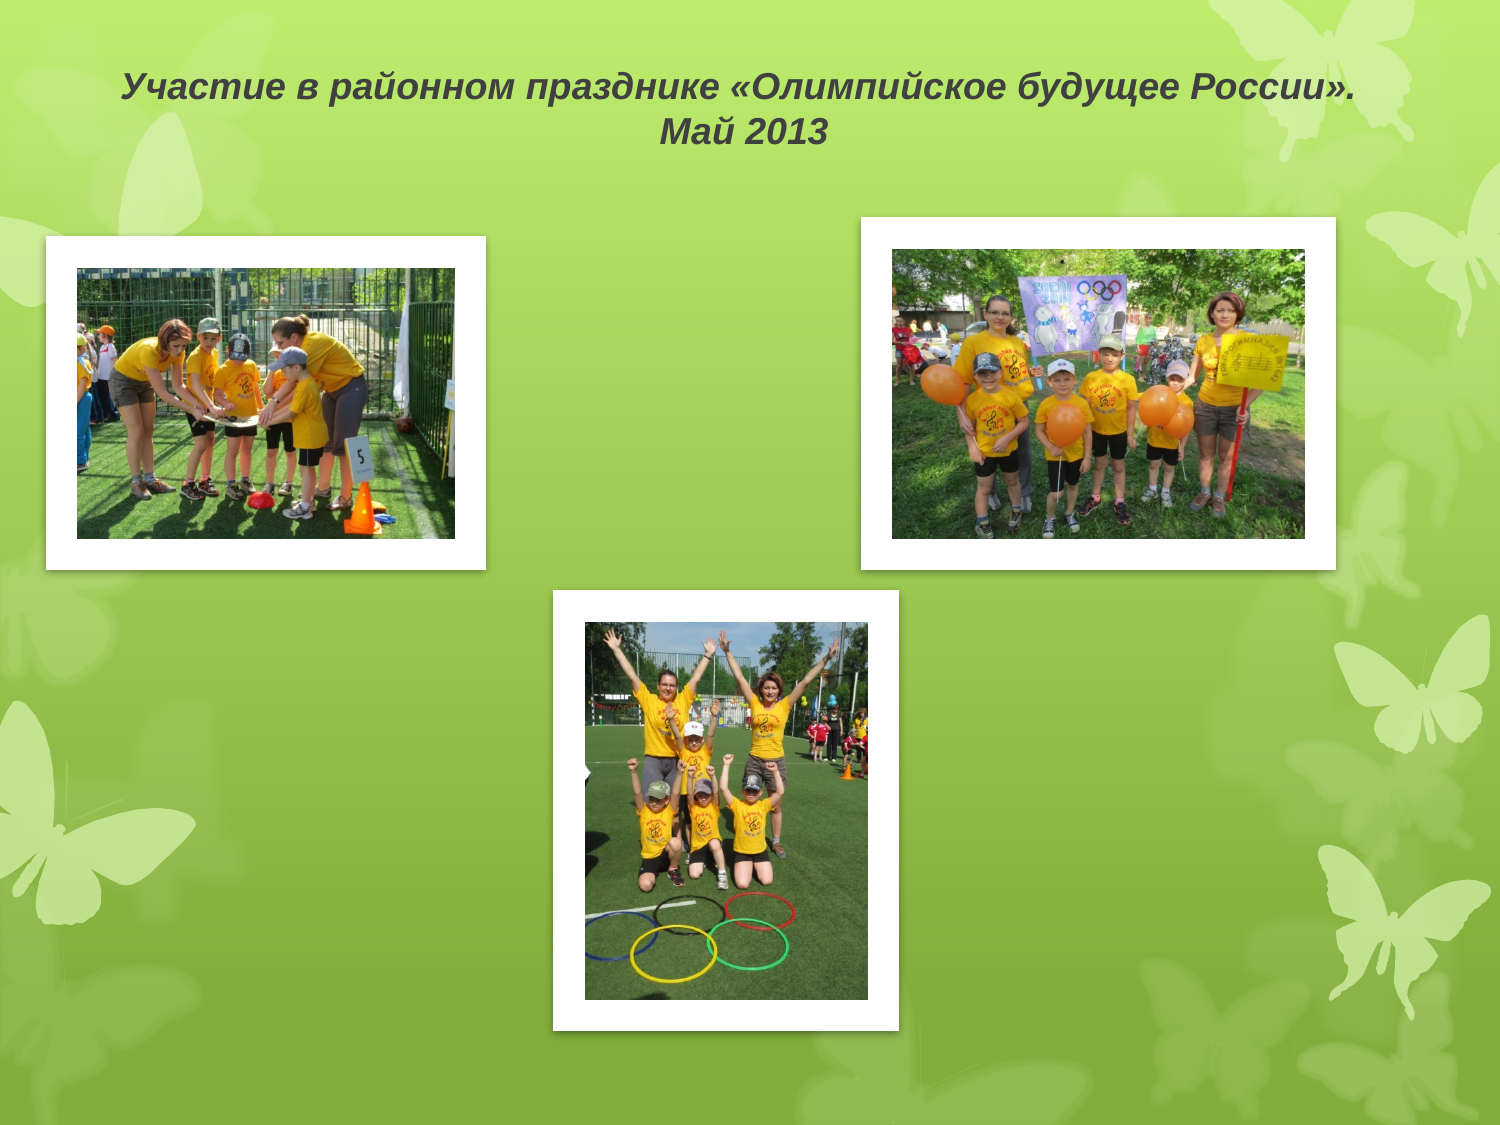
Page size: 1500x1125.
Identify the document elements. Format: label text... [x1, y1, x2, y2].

picture [76, 267, 456, 540]
picture [584, 621, 869, 1001]
picture [891, 248, 1306, 540]
title Участие в районном празднике «Олимпийское будущее России». Май 2013 [64, 30, 1424, 183]
